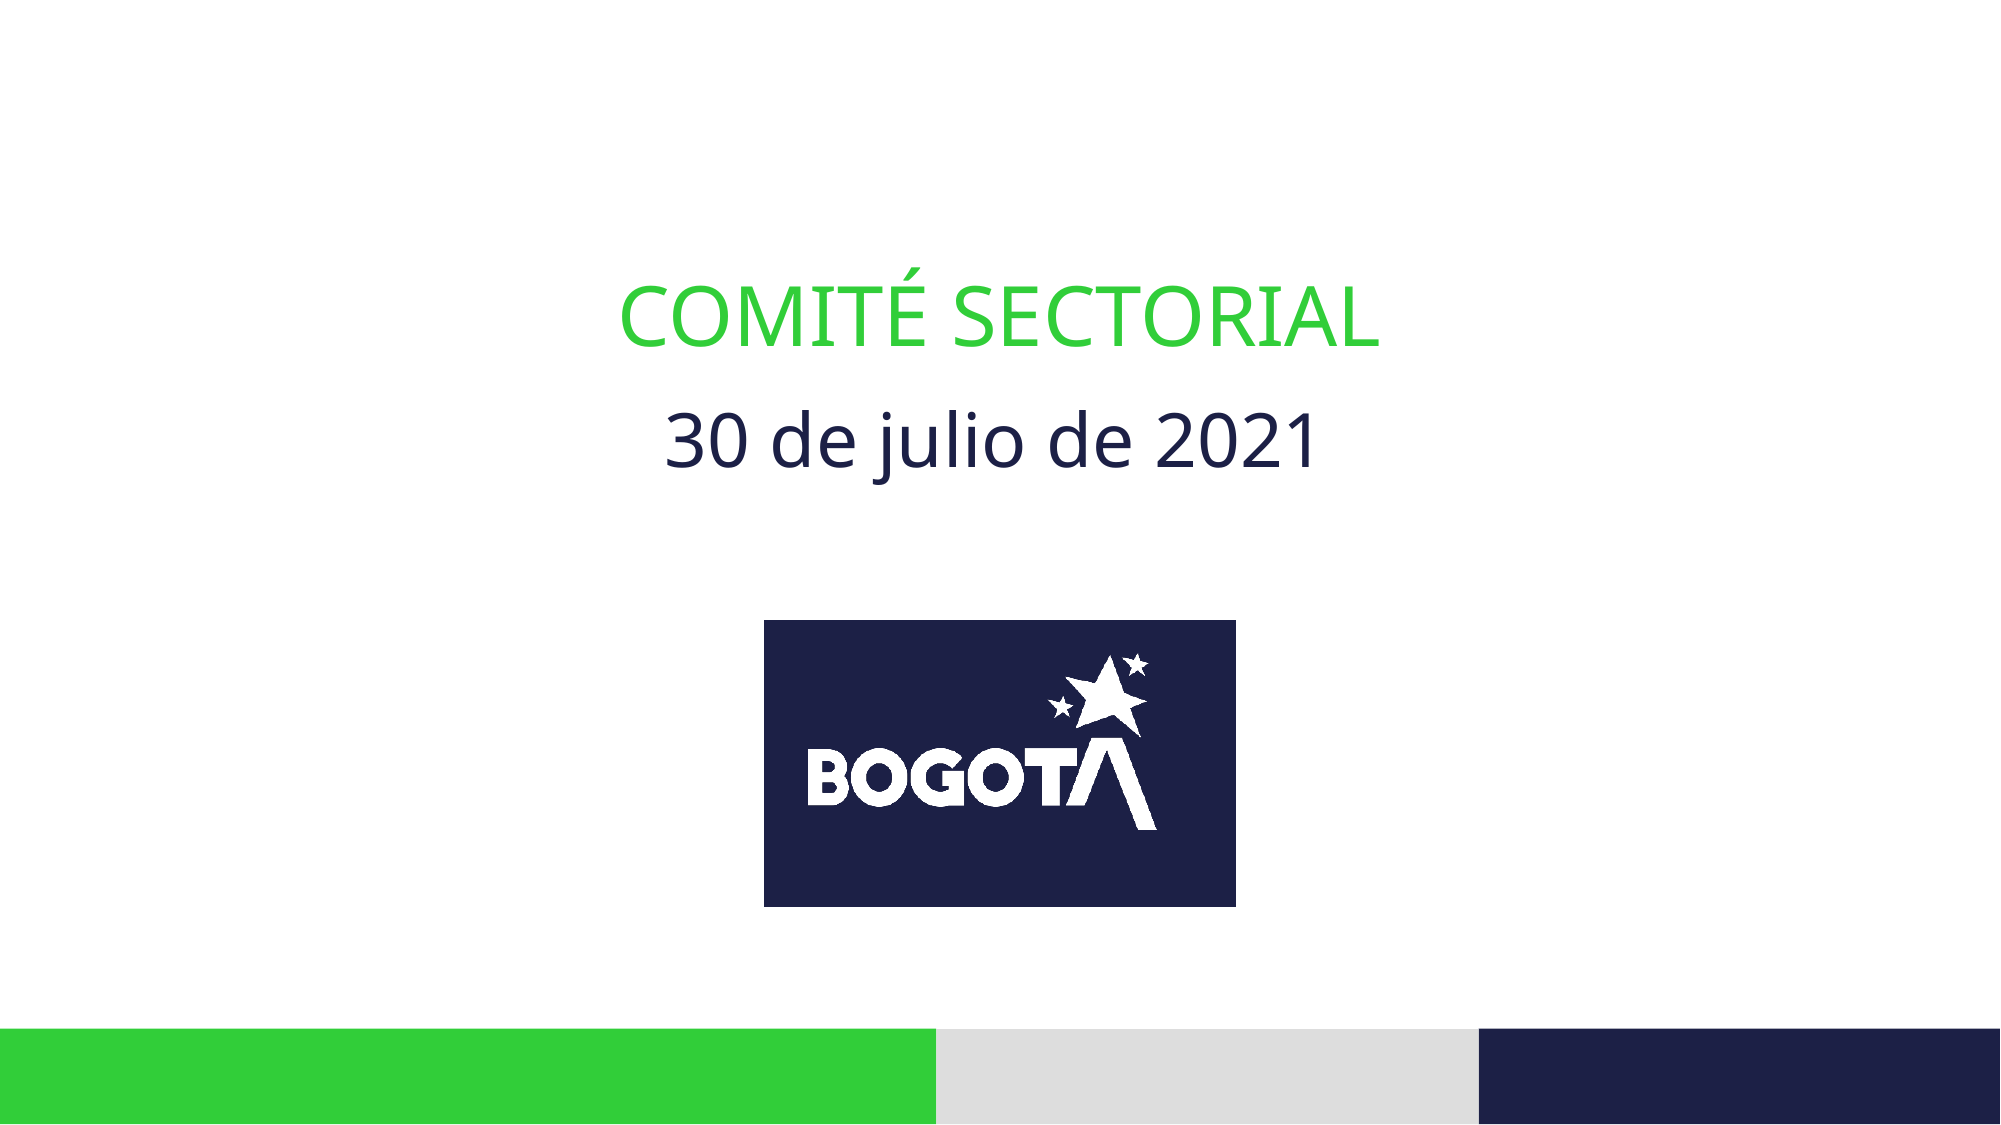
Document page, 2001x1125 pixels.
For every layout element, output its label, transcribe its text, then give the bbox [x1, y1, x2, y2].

text_box 30 de julio de 2021 [110, 384, 1881, 490]
text_box [937, 1029, 1479, 1125]
text_box COMITÉ SECTORIAL [60, 262, 1940, 403]
text_box [0, 1028, 937, 1125]
text_box [1478, 1028, 2000, 1125]
picture [763, 619, 1237, 908]
